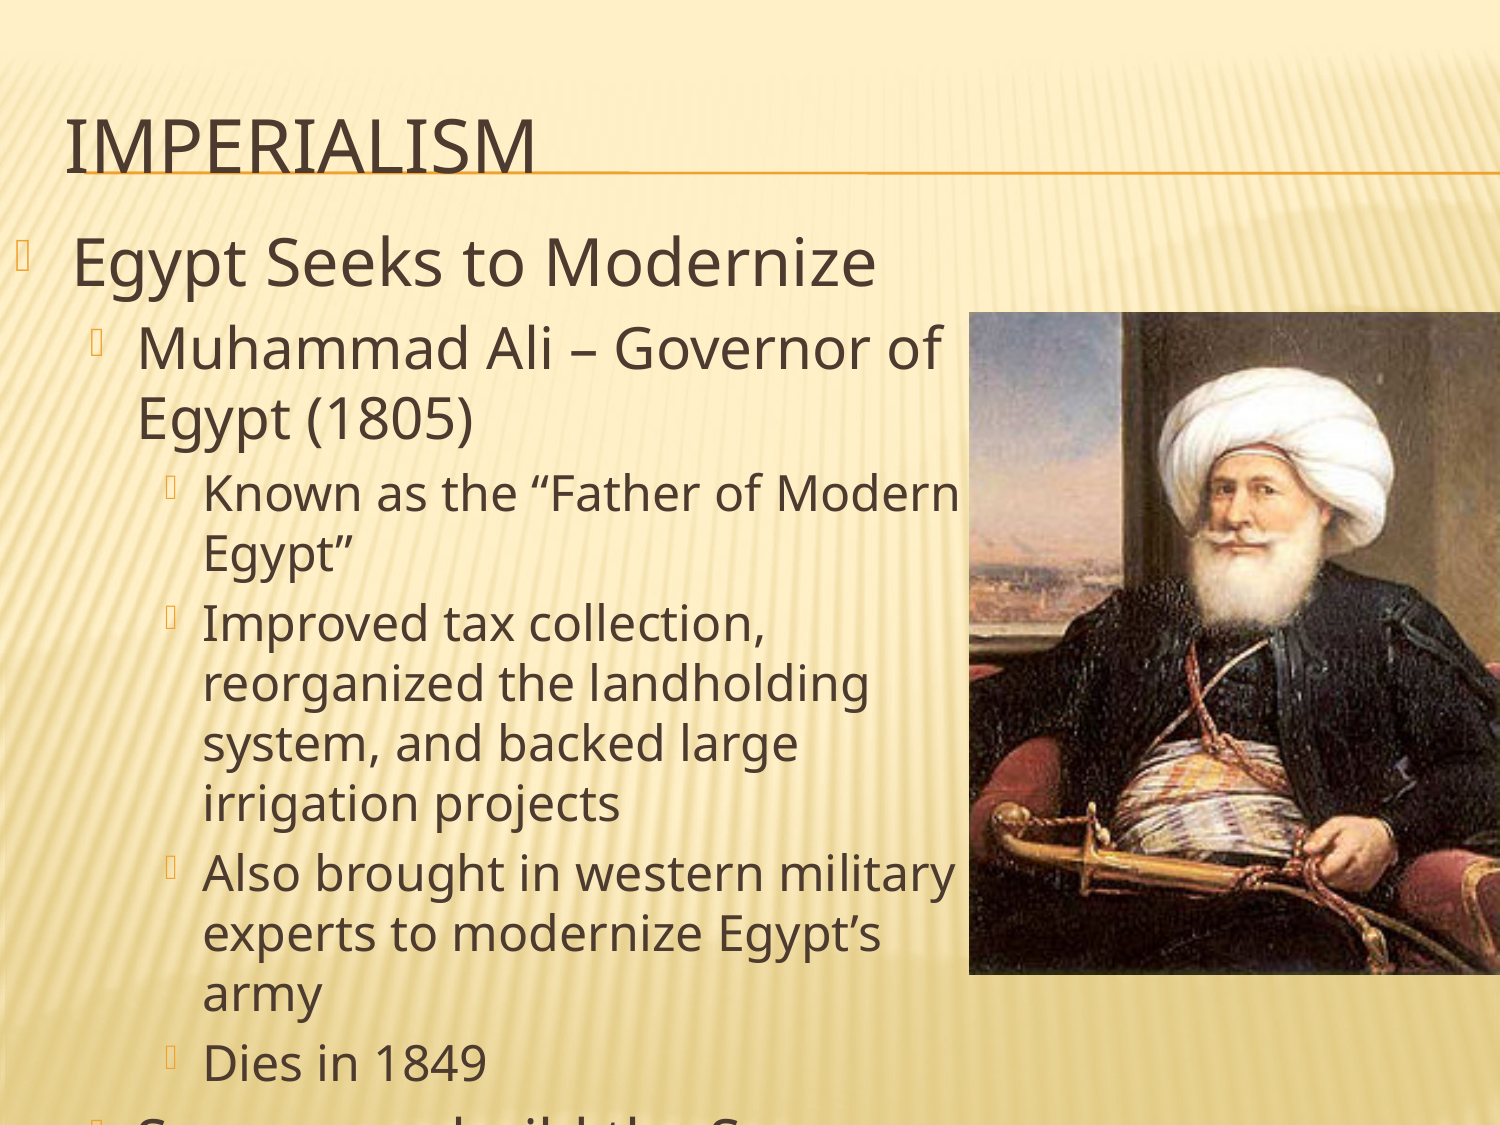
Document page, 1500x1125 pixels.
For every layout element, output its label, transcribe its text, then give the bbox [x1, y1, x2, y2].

title Imperialism [50, 75, 1475, 213]
list Egypt Seeks to Modernize Muhammad Ali – Governor of Egypt (1805) Known as the “Father of Modern Egypt” Improved tax collection, reorganized the landholding system, and backed large irrigation projects Also brought in western military experts to modernize Egypt’s army Dies in 1849 Successors build the Suez Canal [0, 212, 988, 1125]
picture [969, 312, 1500, 976]
